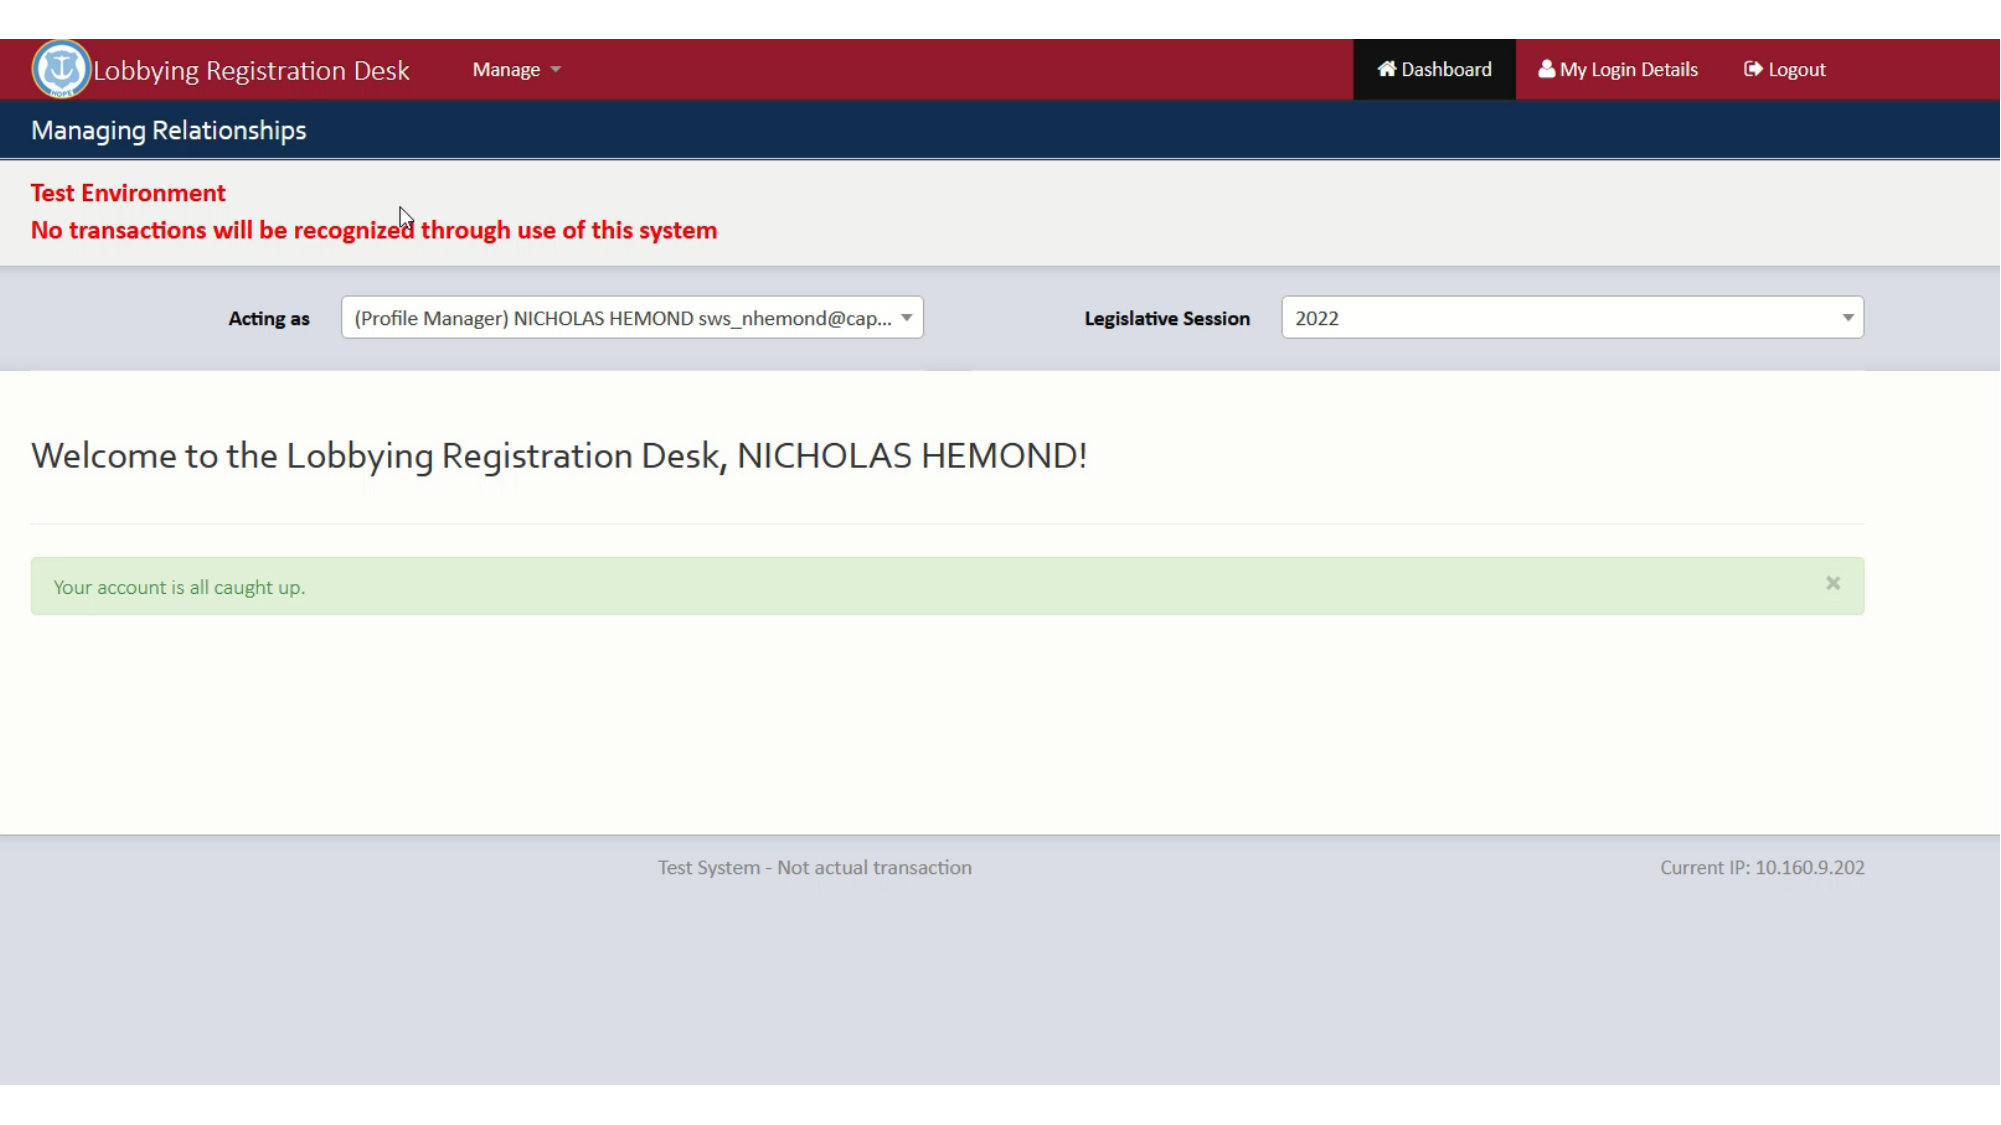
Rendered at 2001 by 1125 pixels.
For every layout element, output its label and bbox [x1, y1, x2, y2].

text_box [0, 38, 2000, 1086]
